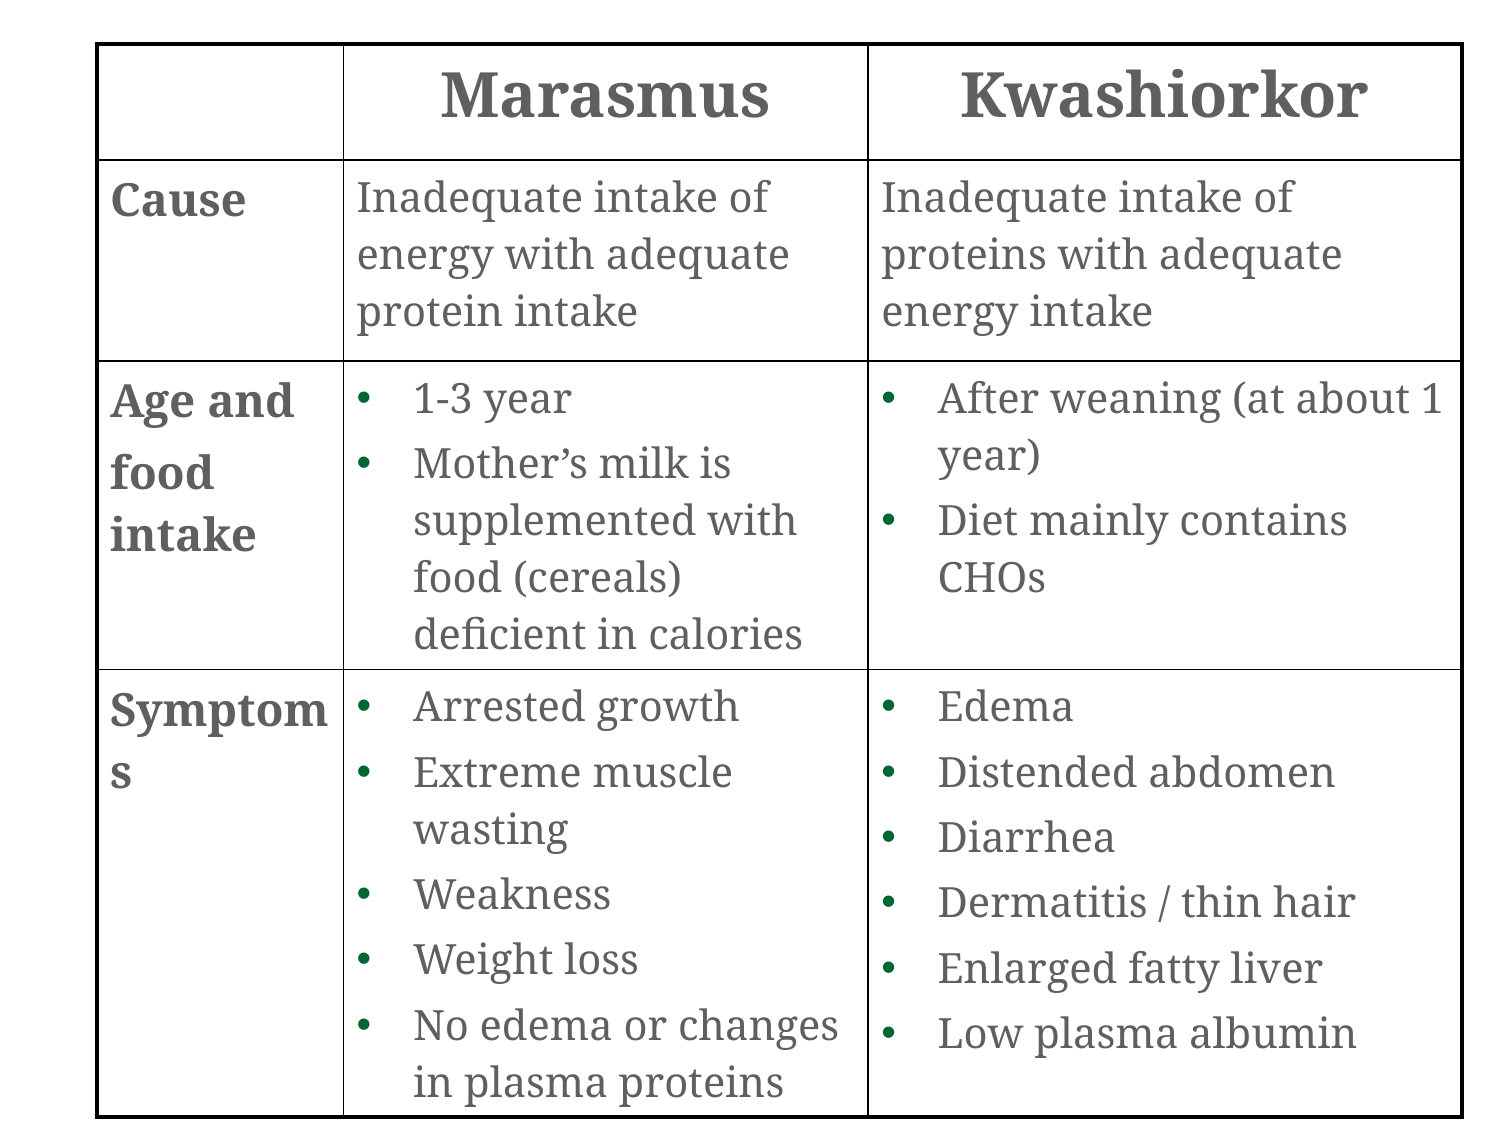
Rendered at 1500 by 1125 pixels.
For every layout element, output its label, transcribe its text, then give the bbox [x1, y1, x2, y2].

table_cell 1-3 year Mother’s milk is supplemented with food (cereals) deficient in calories [344, 362, 867, 669]
table_cell Edema Distended abdomen Diarrhea Dermatitis / thin hair Enlarged fatty liver Low plasma albumin [869, 670, 1460, 1115]
table_cell Cause [99, 161, 343, 360]
table_cell Inadequate intake of energy with adequate protein intake [344, 161, 867, 360]
table_header Marasmus [344, 46, 867, 159]
table_cell After weaning (at about 1 year) Diet mainly contains CHOs [869, 362, 1460, 669]
table_cell Age and food intake [99, 362, 343, 669]
table_cell Symptoms [99, 670, 343, 1115]
table_header [99, 46, 343, 159]
table_cell Inadequate intake of proteins with adequate energy intake [869, 161, 1460, 360]
table_header Kwashiorkor [869, 46, 1460, 159]
table_cell Arrested growth Extreme muscle wasting Weakness Weight loss No edema or changes in plasma proteins [344, 670, 867, 1115]
